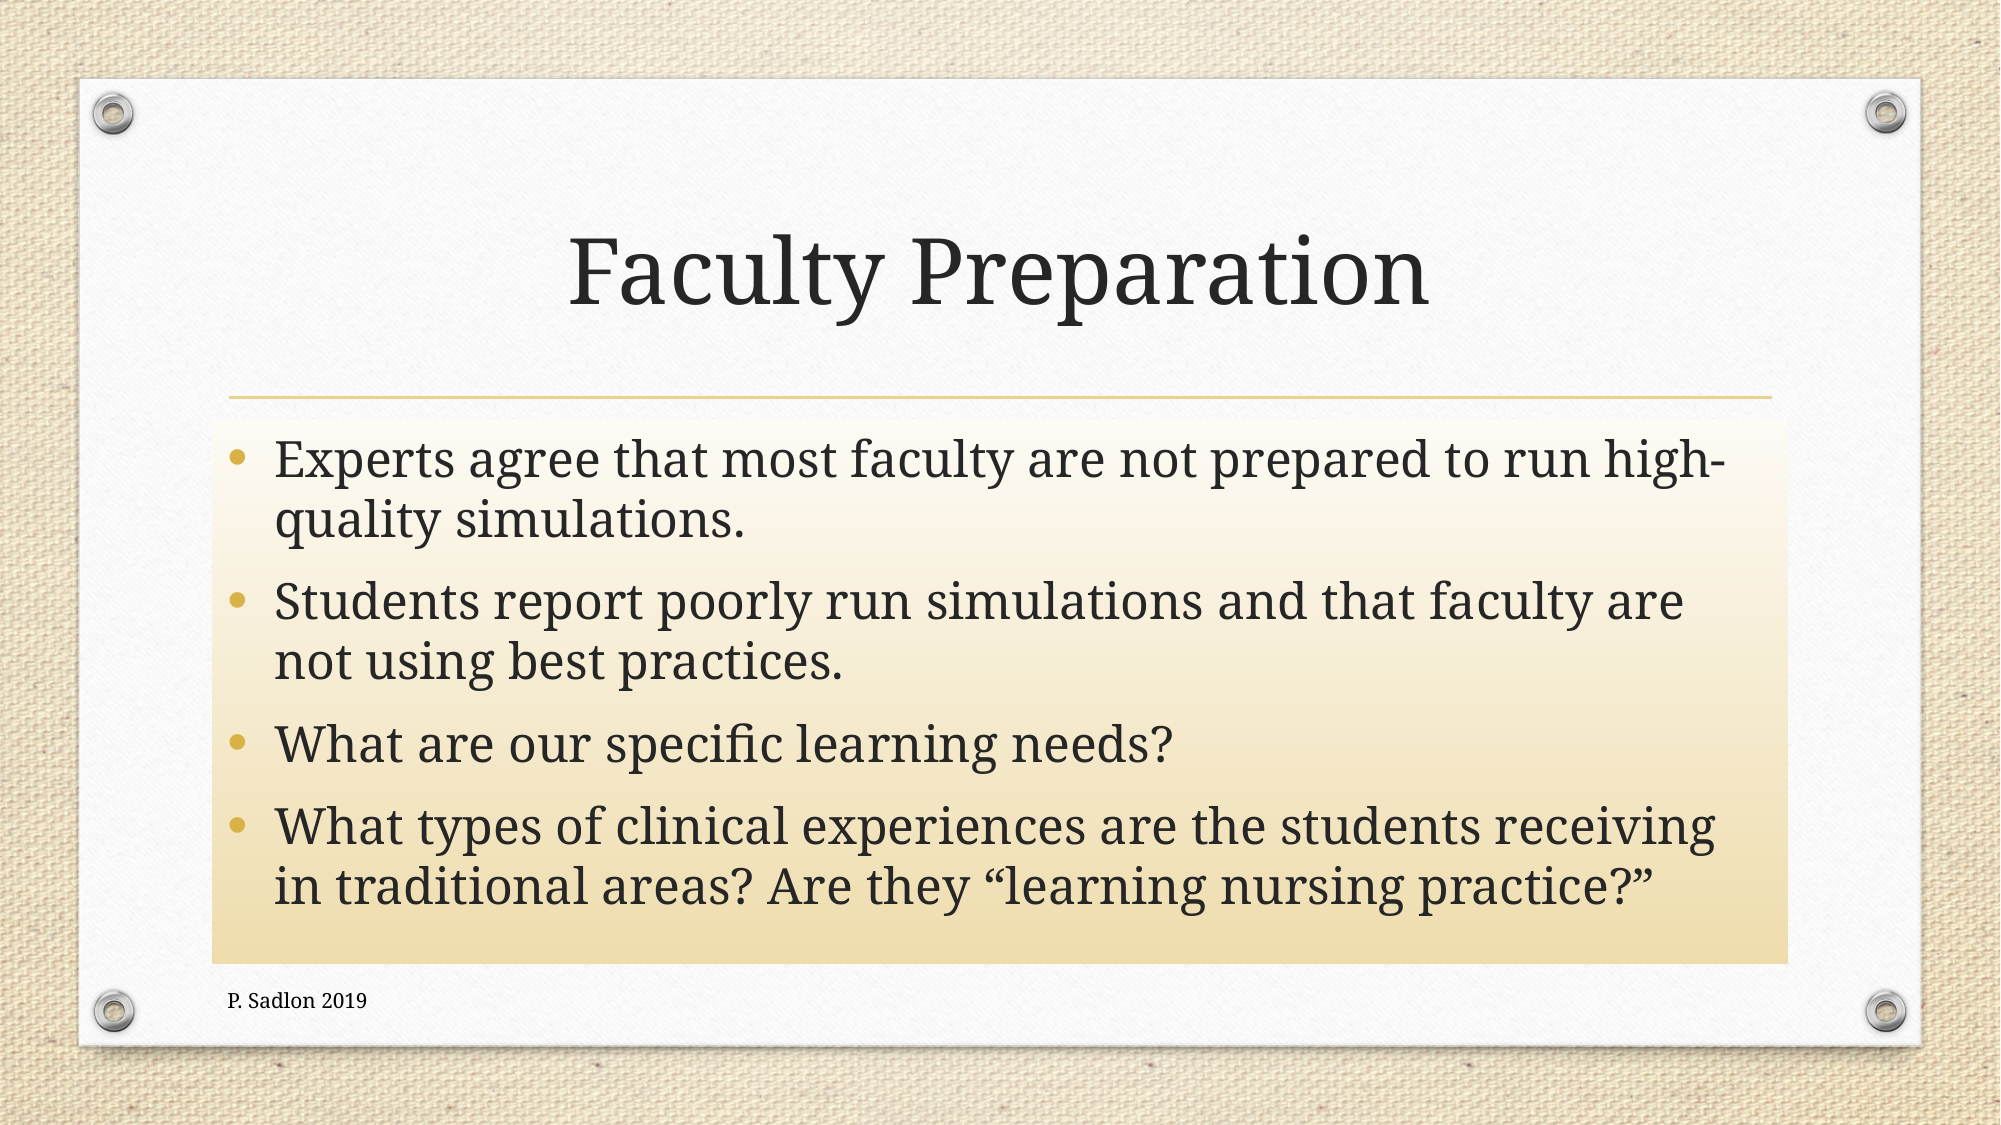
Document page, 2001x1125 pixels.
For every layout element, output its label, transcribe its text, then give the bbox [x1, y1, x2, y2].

picture [0, 0, 2001, 1125]
title Faculty Preparation [212, 161, 1788, 375]
list Experts agree that most faculty are not prepared to run high-quality simulations. Students report poorly run simulations and that faculty are not using best practices. What are our specific learning needs? What types of clinical experiences are the students receiving in traditional areas? Are they “learning nursing practice?” [212, 419, 1788, 964]
footer P. Sadlon 2019 [212, 979, 1411, 1025]
